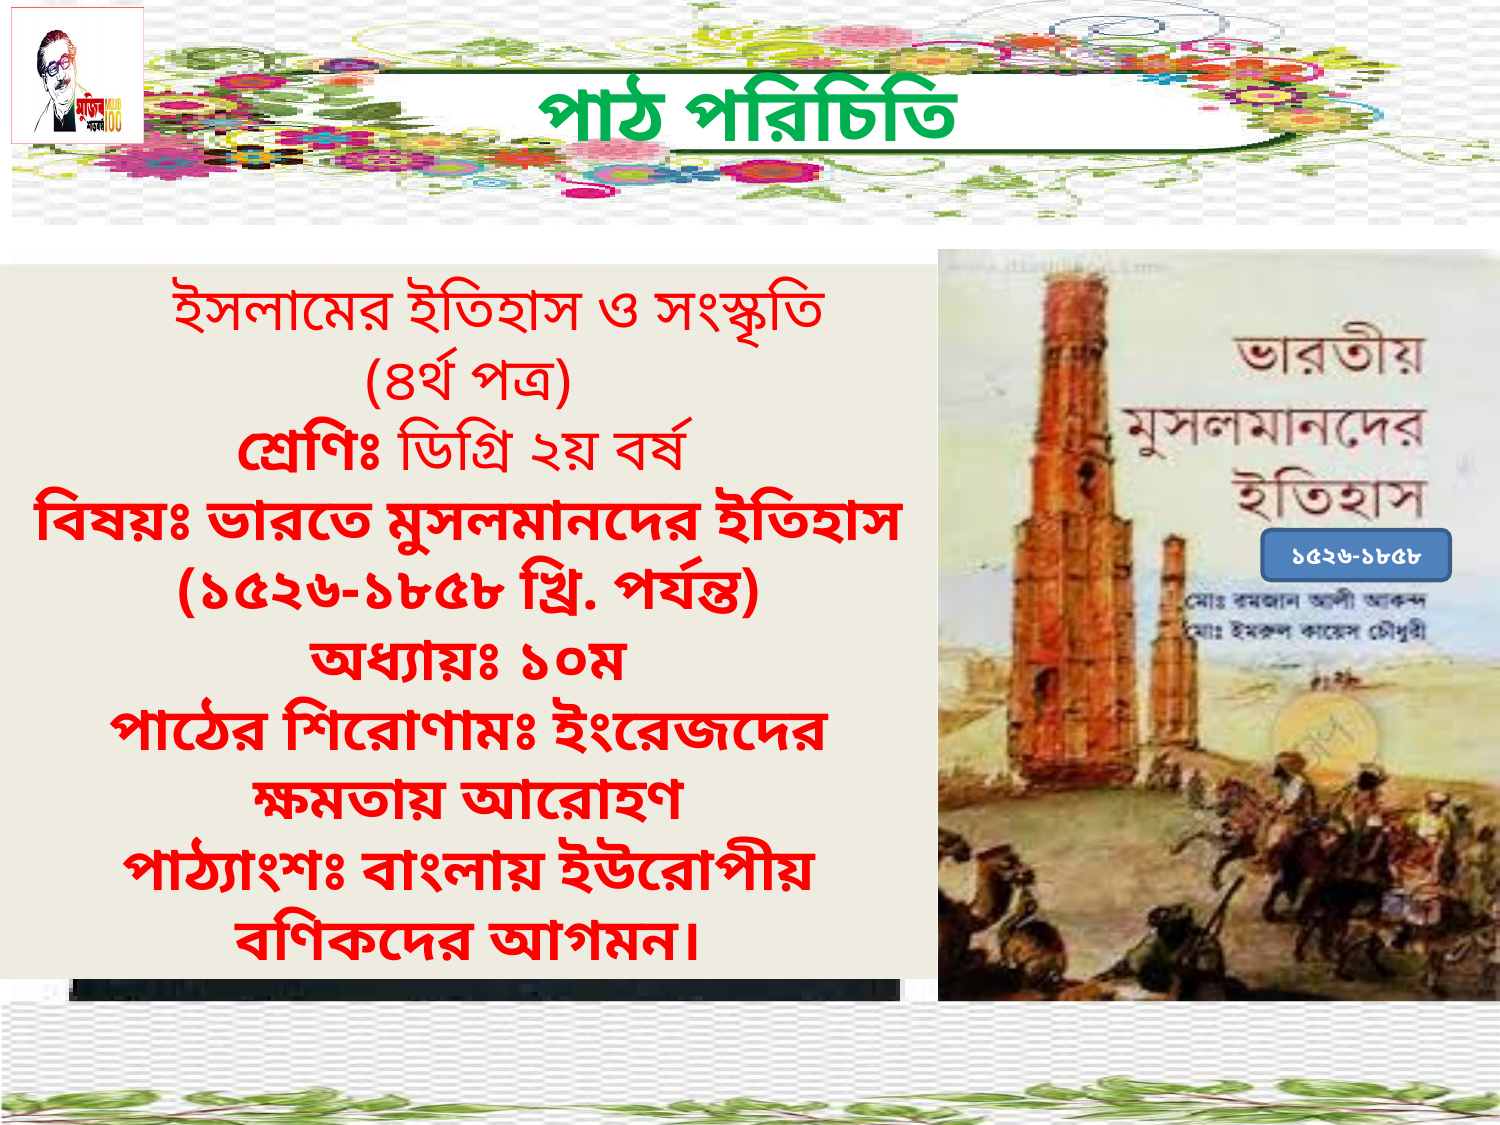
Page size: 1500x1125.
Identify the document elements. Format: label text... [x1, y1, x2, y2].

text_box ইসলামের ইতিহাস ও সংস্কৃতি (৪র্থ পত্র) শ্রেণিঃ ডিগ্রি ২য় বর্ষ বিষয়ঃ ভারতে মুসলমানদের ইতিহাস (১৫২৬-১৮৫৮ খ্রি. পর্যন্ত) অধ্যায়ঃ ১০ম পাঠের শিরোণামঃ ইংরেজদের ক্ষমতায় আরোহণ পাঠ্যাংশঃ বাংলায় ইউরোপীয় বণিকদের আগমন। [0, 264, 7, 979]
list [12, 249, 938, 999]
picture [0, 249, 1500, 1125]
picture [11, 0, 1500, 226]
